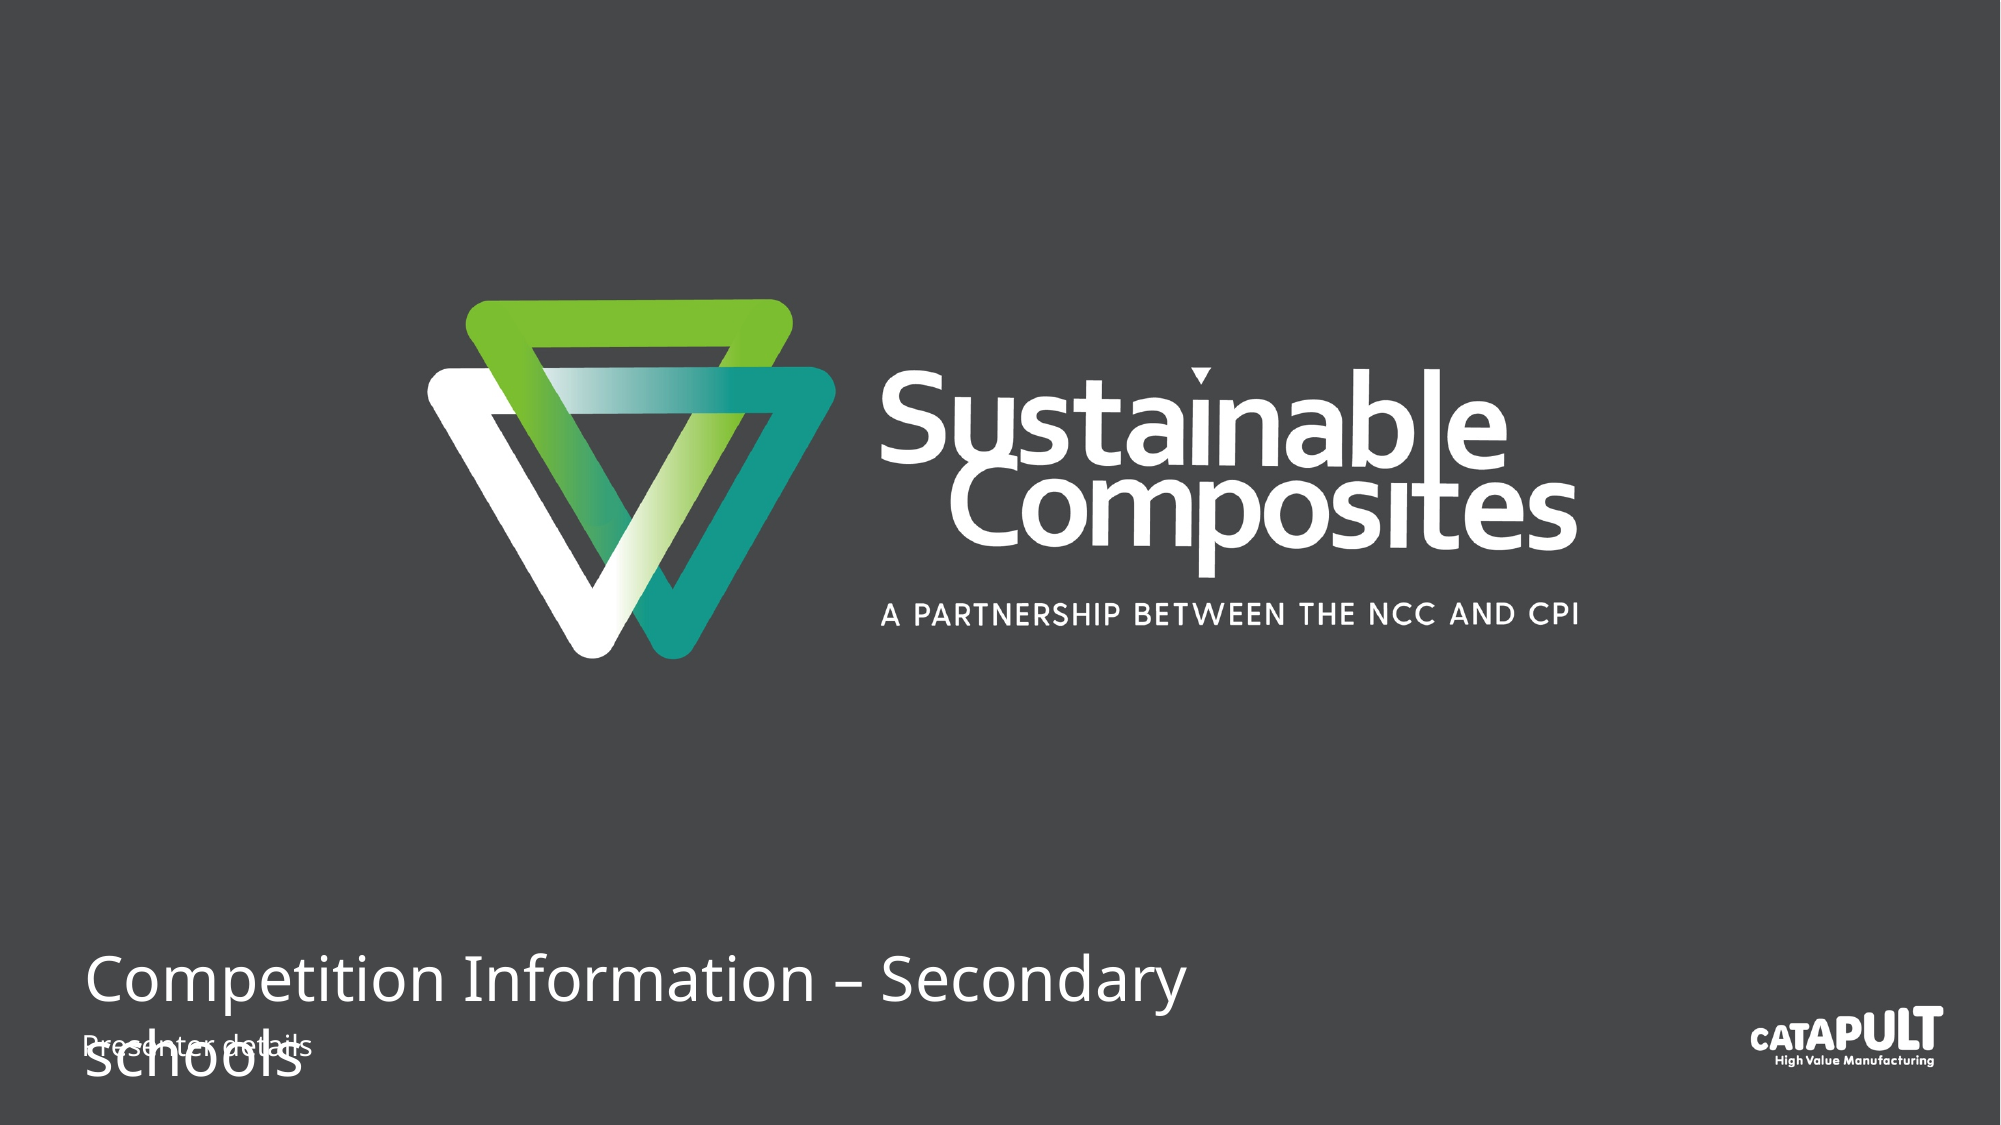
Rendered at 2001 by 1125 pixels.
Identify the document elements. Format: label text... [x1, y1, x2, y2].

picture [0, 0, 2001, 1125]
text_box Competition Information – Secondary schools [69, 931, 1348, 1097]
text_box Presenter details [66, 1020, 616, 1071]
